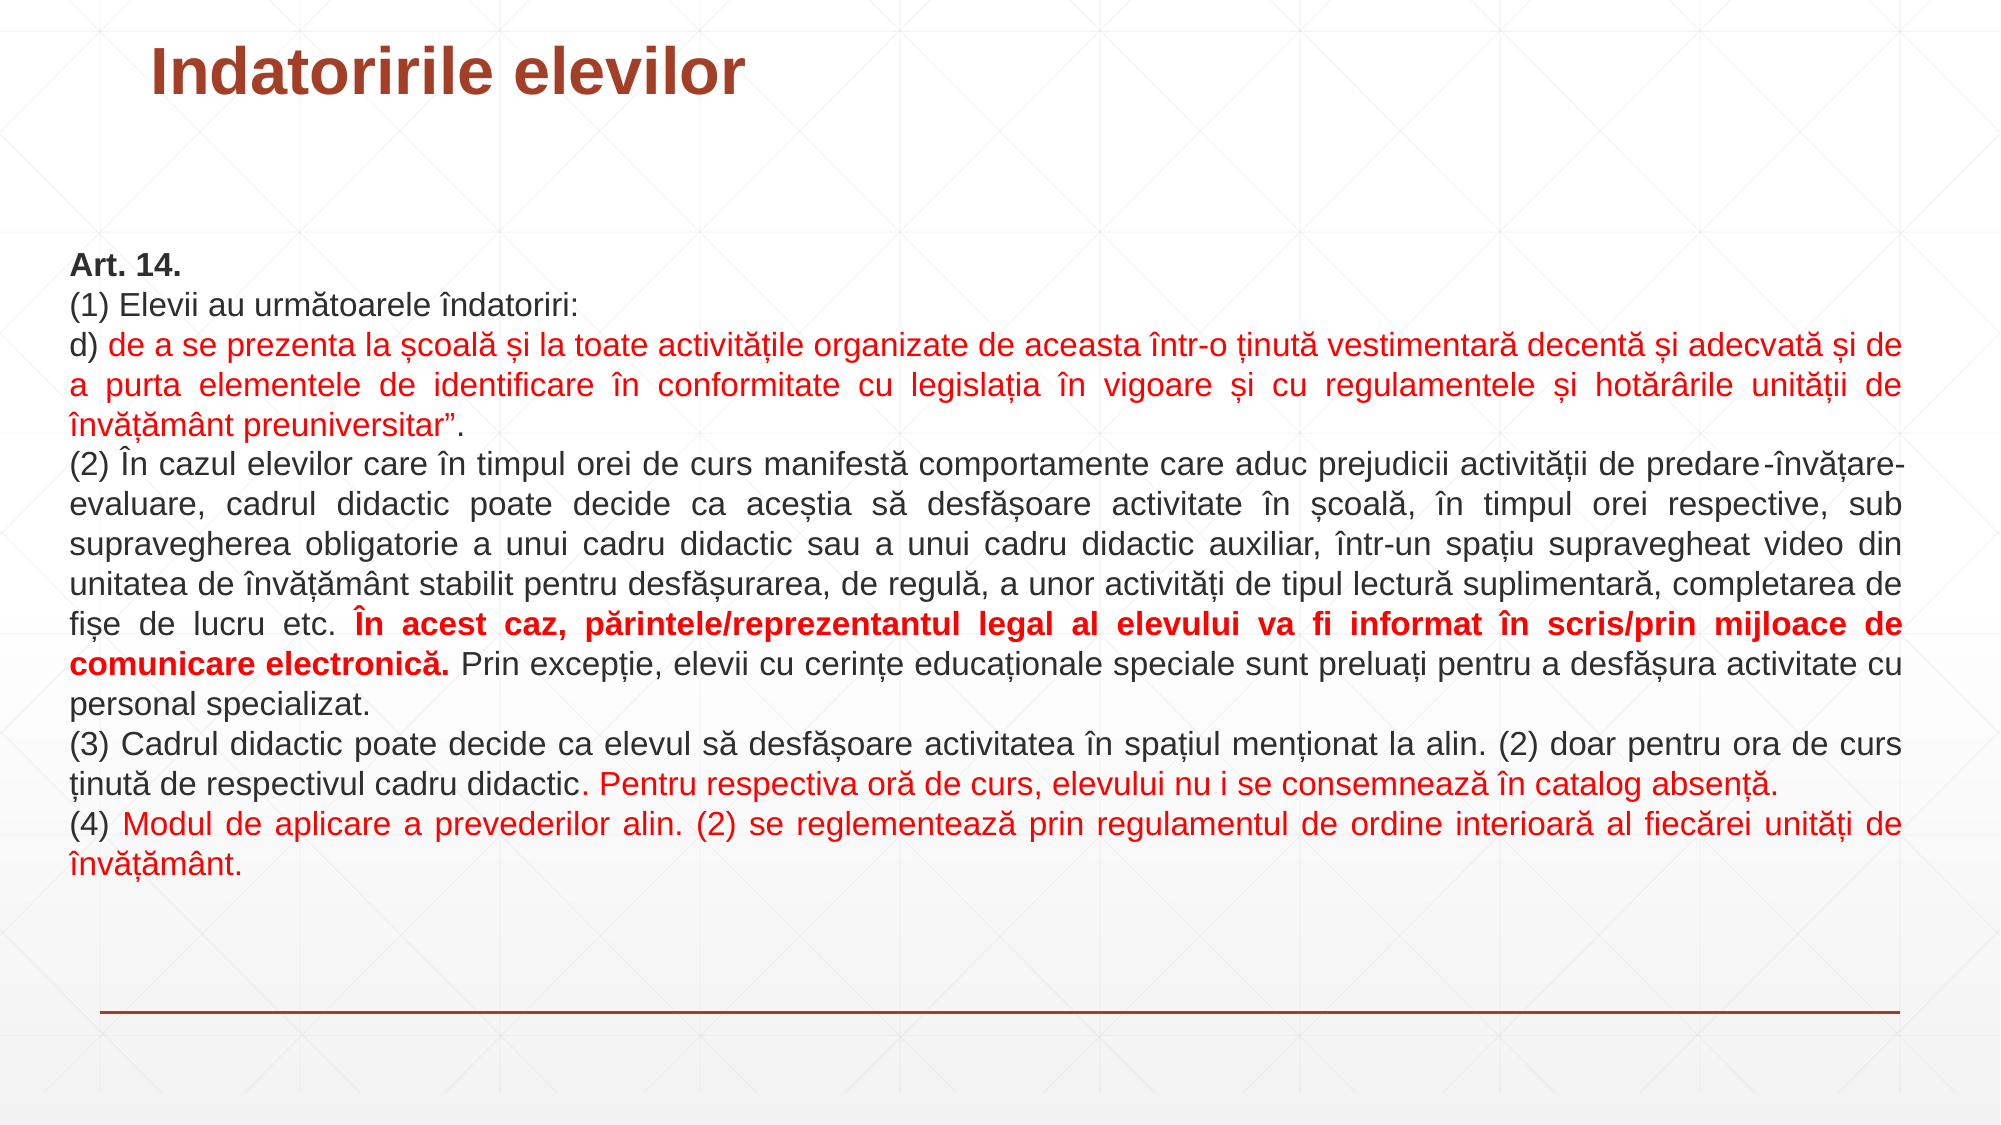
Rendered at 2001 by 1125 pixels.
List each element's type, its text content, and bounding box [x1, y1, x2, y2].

title Indatoririle elevilor [135, 28, 1711, 117]
text_box Art. 14. (1) Elevii au următoarele îndatoriri: d) de a se prezenta la școală și la toate activitățile organizate de aceasta într-o ținută vestimentară decentă și adecvată și de a purta elementele de identificare în conformitate cu legislația în vigoare și cu regulamentele și hotărârile unității de învățământ preuniversitar”. (2) În cazul elevilor care în timpul orei de curs manifestă comportamente care aduc prejudicii activității de predare-învățare-evaluare, cadrul didactic poate decide ca aceștia să desfășoare activitate în școală, în timpul orei respective, sub supravegherea obligatorie a unui cadru didactic sau a unui cadru didactic auxiliar, într-un spațiu supravegheat video din unitatea de învățământ stabilit pentru desfășurarea, de regulă, a unor activități de tipul lectură suplimentară, completarea de fișe de lucru etc. În acest caz, părintele/reprezentantul legal al elevului va fi informat în scris/prin mijloace de comunicare electronică. Prin excepție, elevii cu cerințe educaționale speciale sunt preluați pentru a desfășura activitate cu personal specializat. (3) Cadrul didactic poate decide ca elevul să desfășoare activitatea în spațiul menționat la alin. (2) doar pentru ora de curs ținută de respectivul cadru didactic. Pentru respectiva oră de curs, elevului nu i se consemnează în catalog absență. (4) Modul de aplicare a prevederilor alin. (2) se reglementează prin regulamentul de ordine interioară al fiecărei unități de învățământ. [54, 235, 1921, 890]
